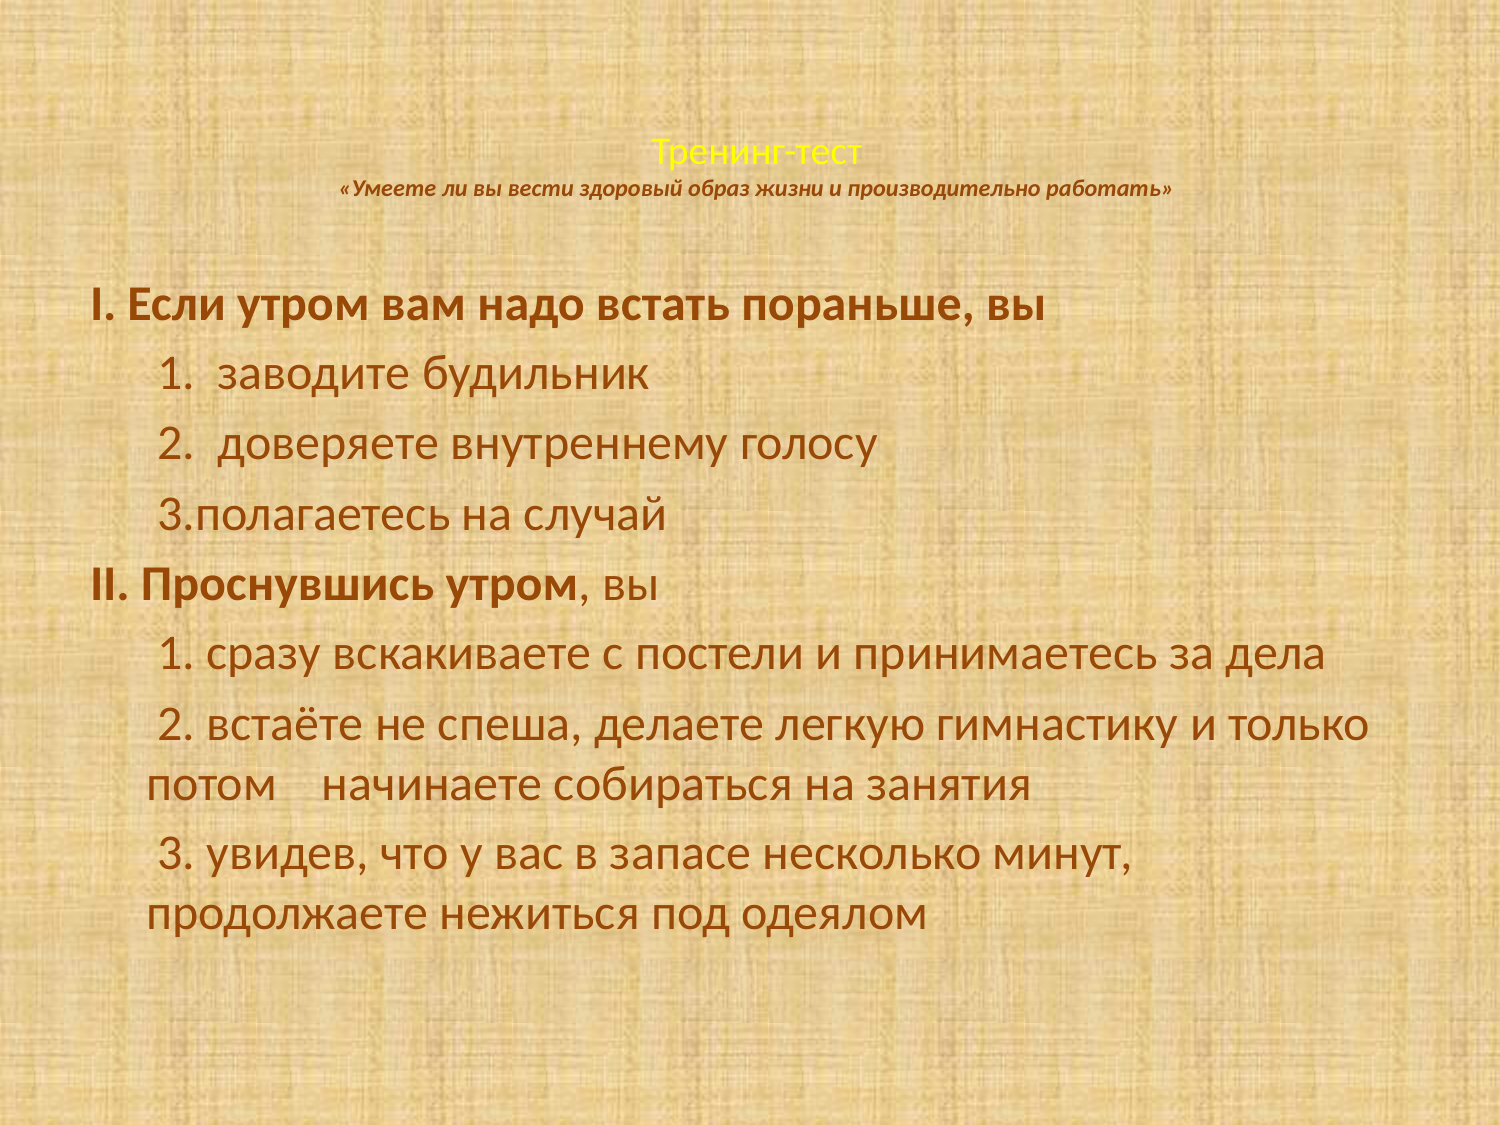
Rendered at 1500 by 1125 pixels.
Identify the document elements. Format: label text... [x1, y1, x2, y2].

title Тренинг-тест «Умеете ли вы вести здоровый образ жизни и производительно работать» [82, 117, 1432, 305]
picture [0, 0, 1500, 1125]
list I. Если утром вам надо встать пораньше, вы 1. заводите будильник 2. доверяете внутреннему голосу 3.полагаетесь на случай II. Проснувшись утром, вы 1. сразу вскакиваете с постели и принимаетесь за дела 2. встаёте не спеша, делаете легкую гимнастику и только потом начинаете собираться на занятия 3. увидев, что у вас в запасе несколько минут, продолжаете нежиться под одеялом [75, 262, 1425, 1005]
